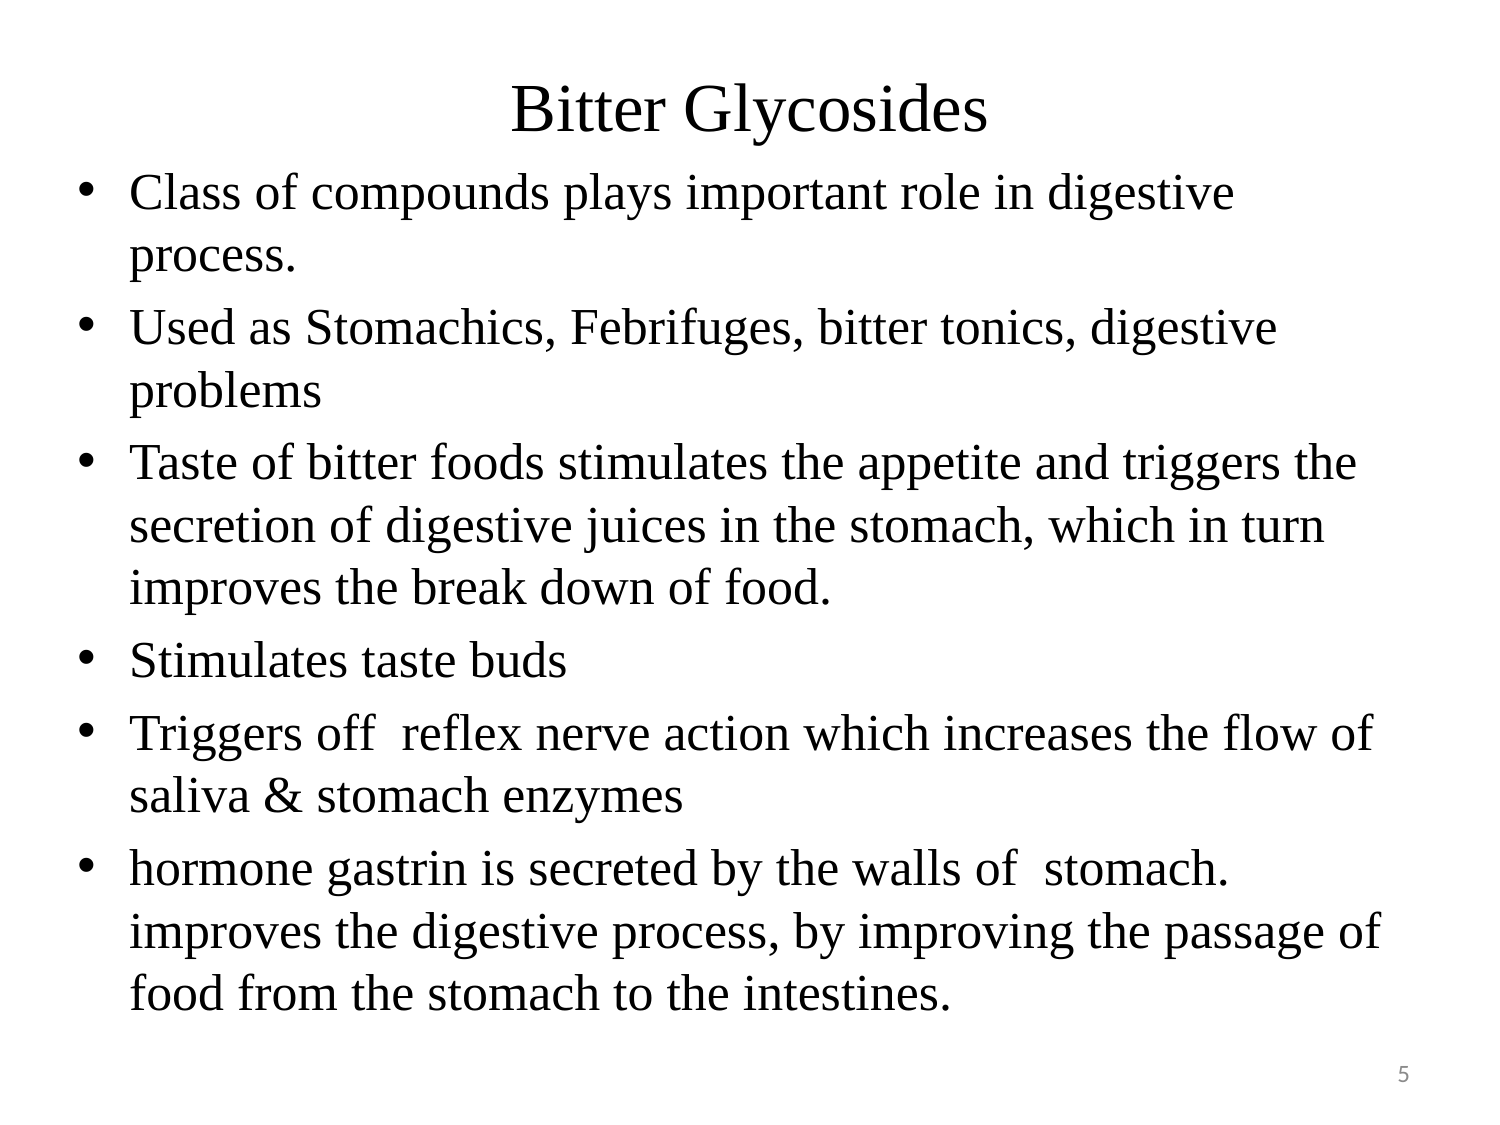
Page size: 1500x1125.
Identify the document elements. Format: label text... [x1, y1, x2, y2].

slide_number 5 [1074, 1042, 1425, 1103]
title Bitter Glycosides [75, 50, 1425, 149]
list Class of compounds plays important role in digestive process. Used as Stomachics, Febrifuges, bitter tonics, digestive problems Taste of bitter foods stimulates the appetite and triggers the secretion of digestive juices in the stomach, which in turn improves the break down of food. Stimulates taste buds Triggers off reflex nerve action which increases the flow of saliva & stomach enzymes hormone gastrin is secreted by the walls of stomach. improves the digestive process, by improving the passage of food from the stomach to the intestines. [62, 149, 1425, 1038]
